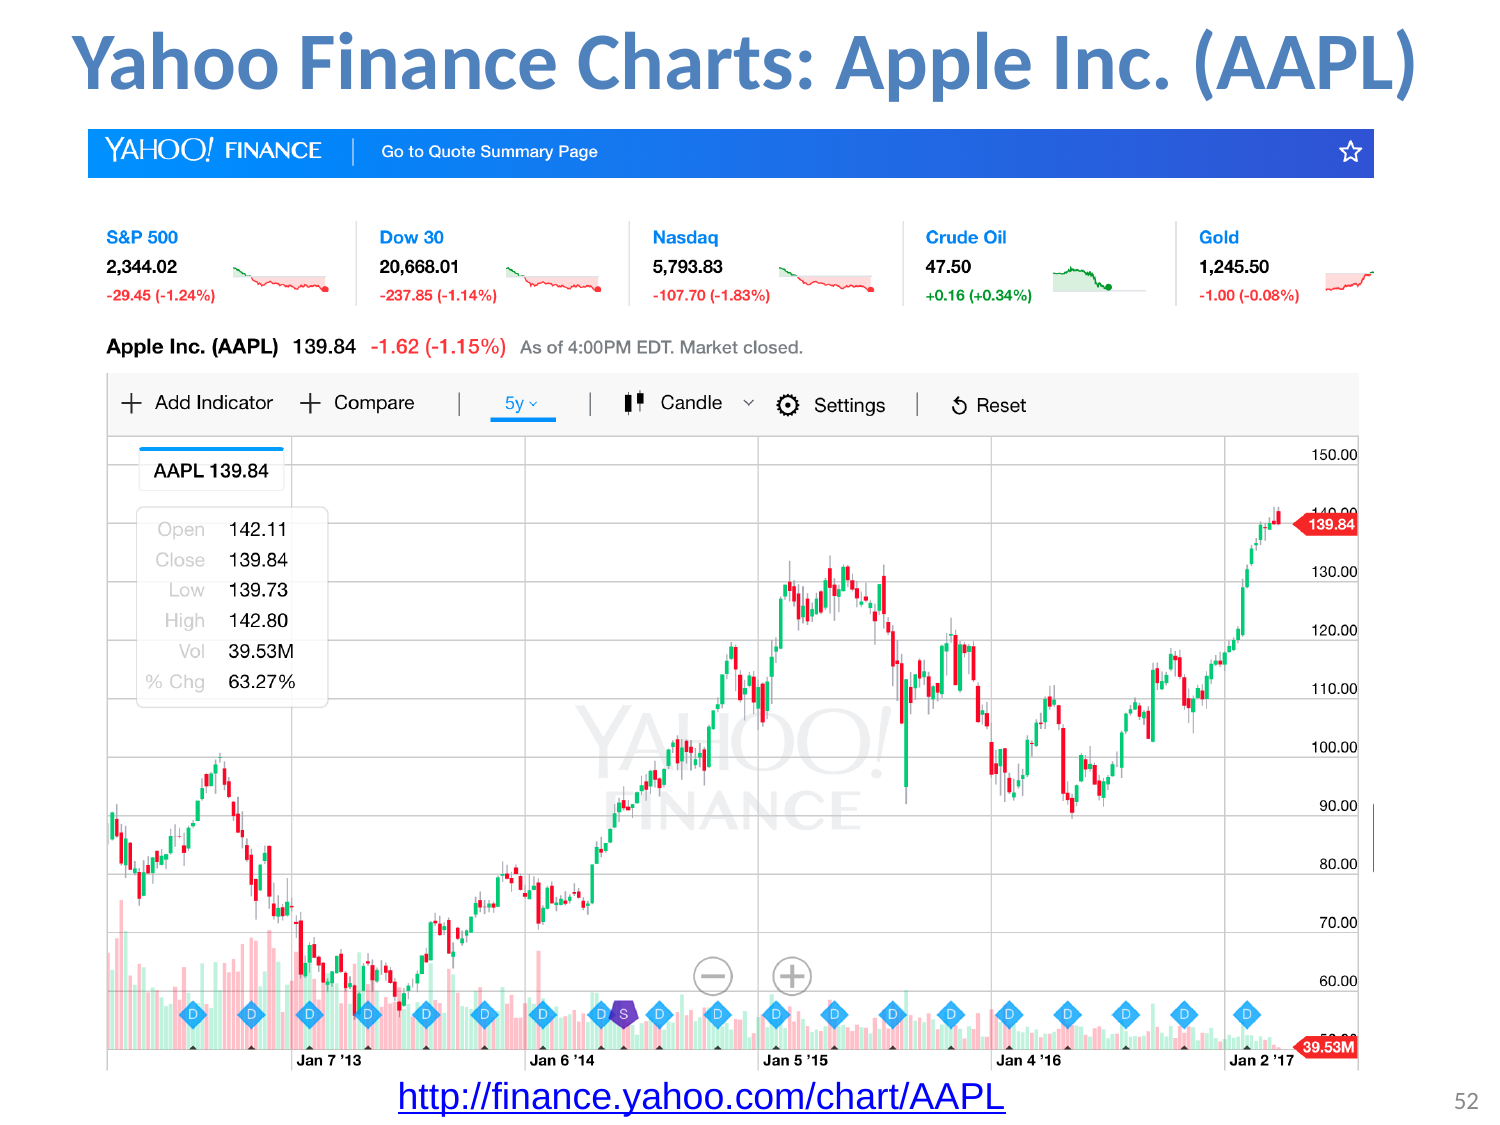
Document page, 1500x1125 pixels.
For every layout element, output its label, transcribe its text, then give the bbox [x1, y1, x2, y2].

title Yahoo Finance Charts: Apple Inc. (AAPL) [0, 0, 1495, 114]
slide_number 52 [1144, 1069, 1495, 1125]
text_box http://finance.yahoo.com/chart/AAPL [382, 1101, 1021, 1125]
picture [88, 129, 1375, 1091]
